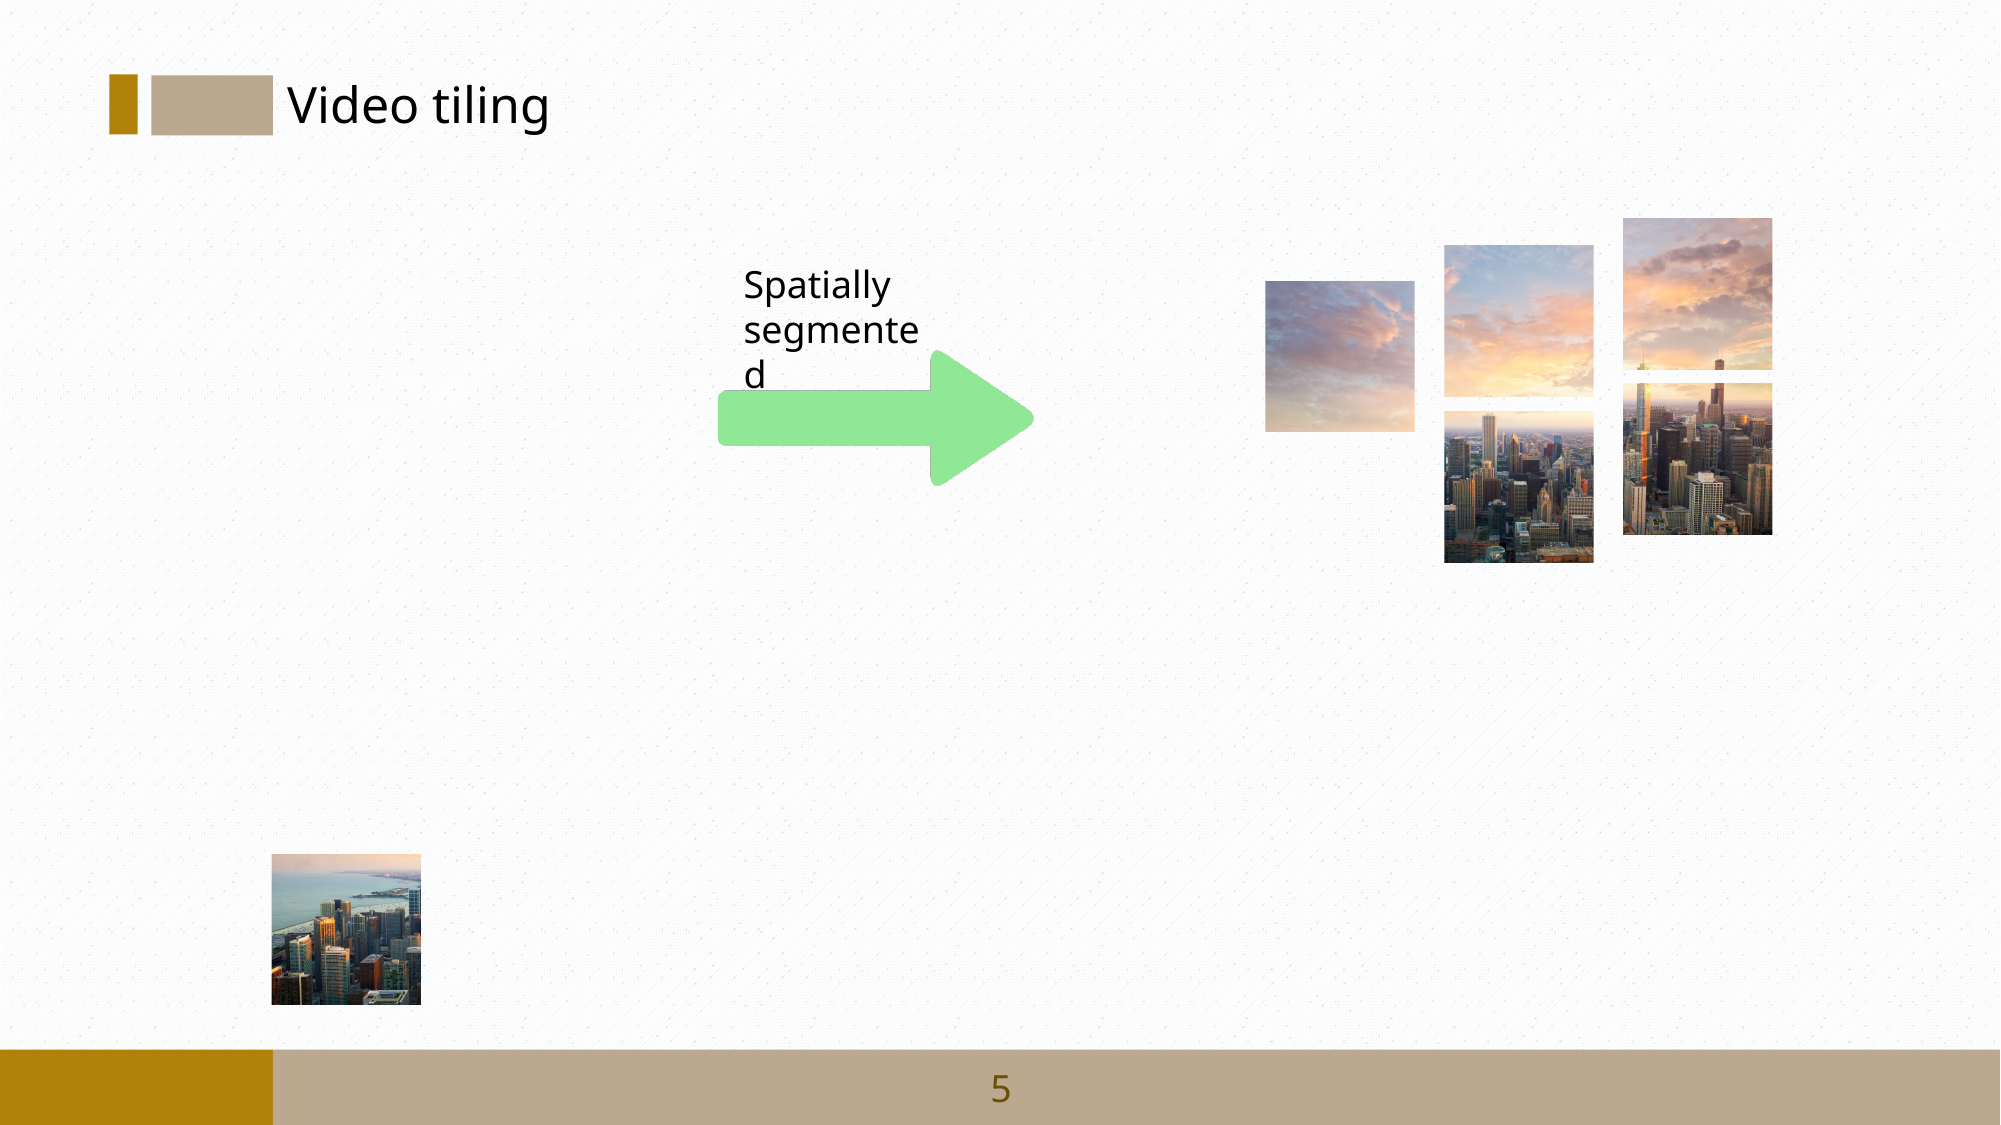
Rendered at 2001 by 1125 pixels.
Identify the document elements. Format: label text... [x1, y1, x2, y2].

text_box Video tiling [272, 66, 2000, 142]
text_box [150, 74, 274, 136]
text_box Spatially segmented [728, 253, 957, 343]
picture [0, 0, 2001, 1125]
text_box [108, 73, 139, 135]
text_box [0, 1049, 2000, 1125]
